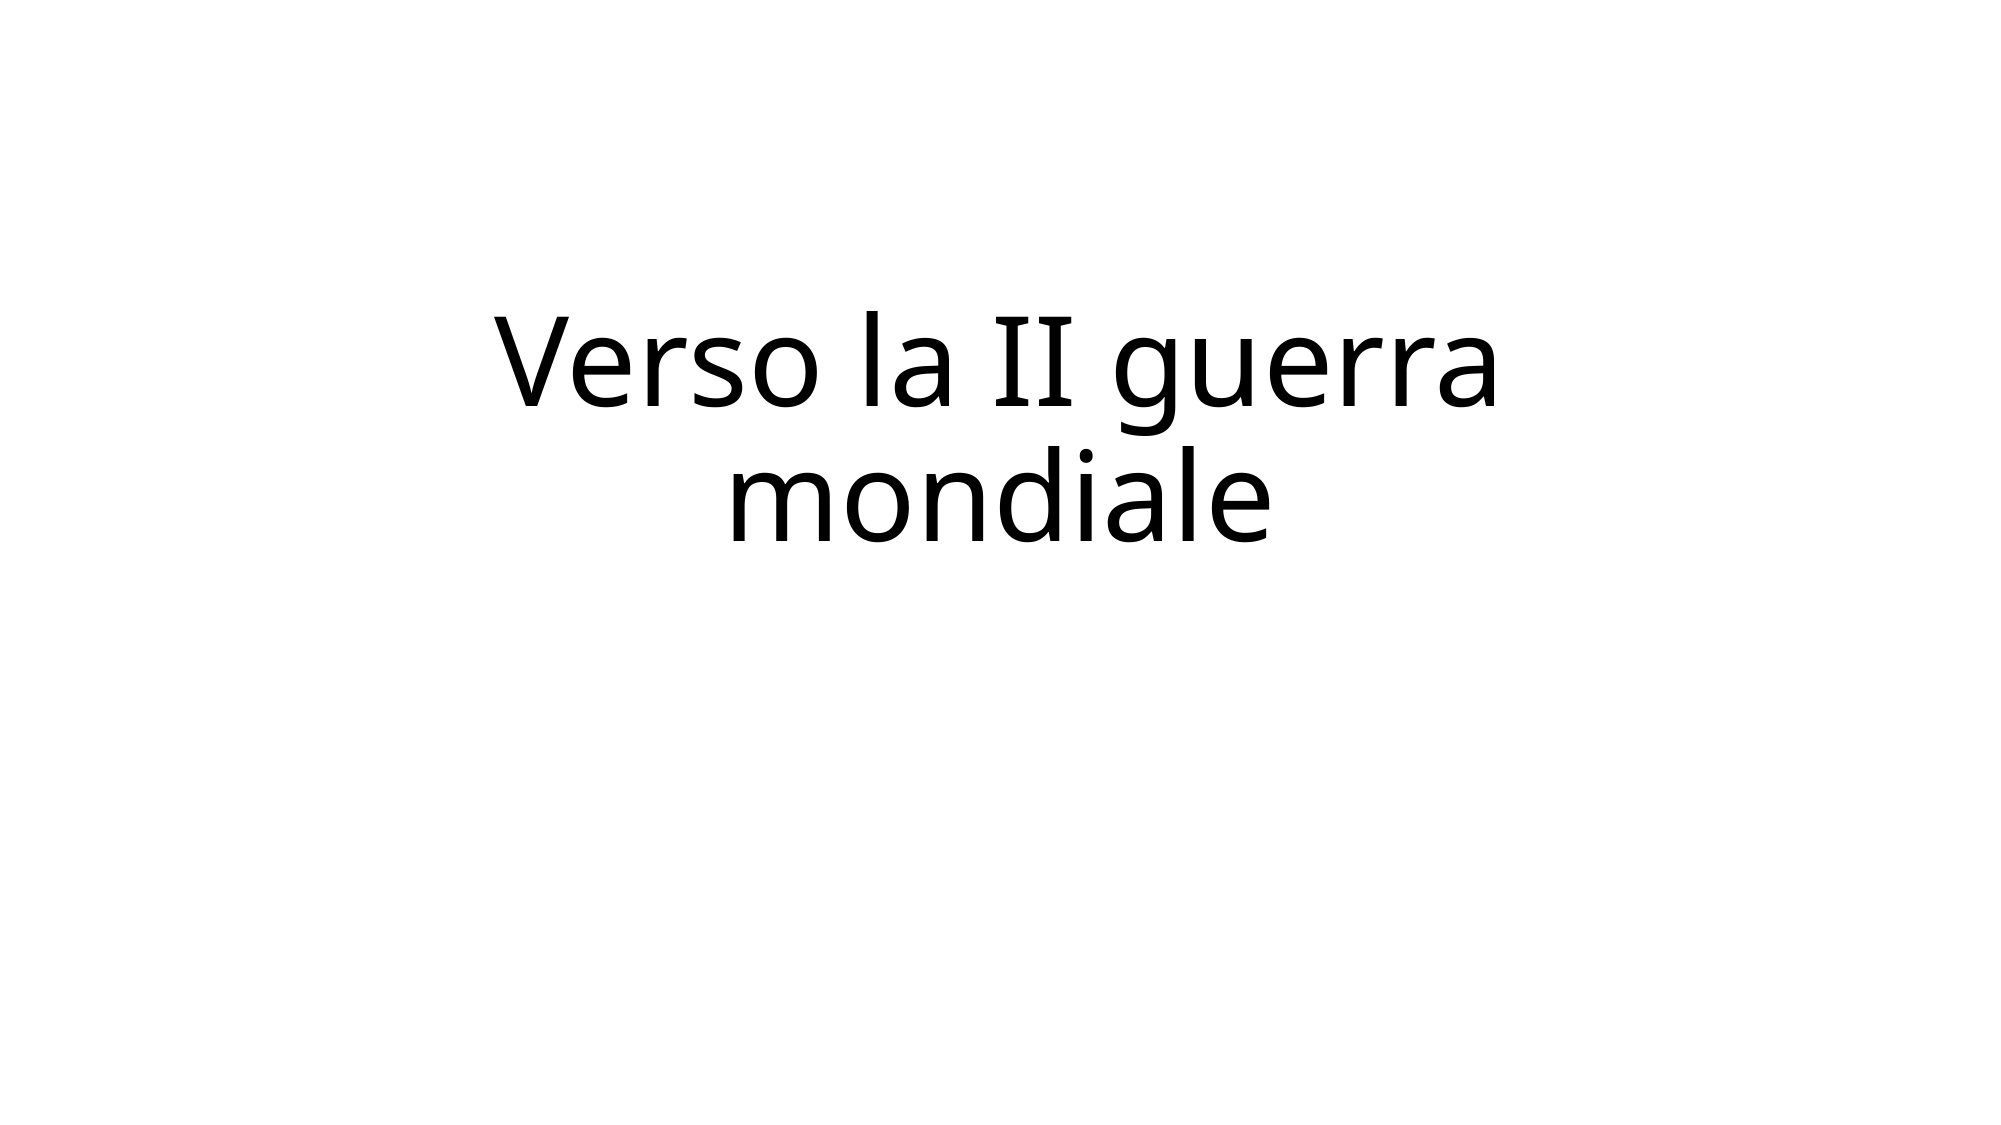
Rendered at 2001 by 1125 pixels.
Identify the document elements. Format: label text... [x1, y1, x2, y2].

title Verso la II guerra mondiale [249, 184, 1750, 576]
